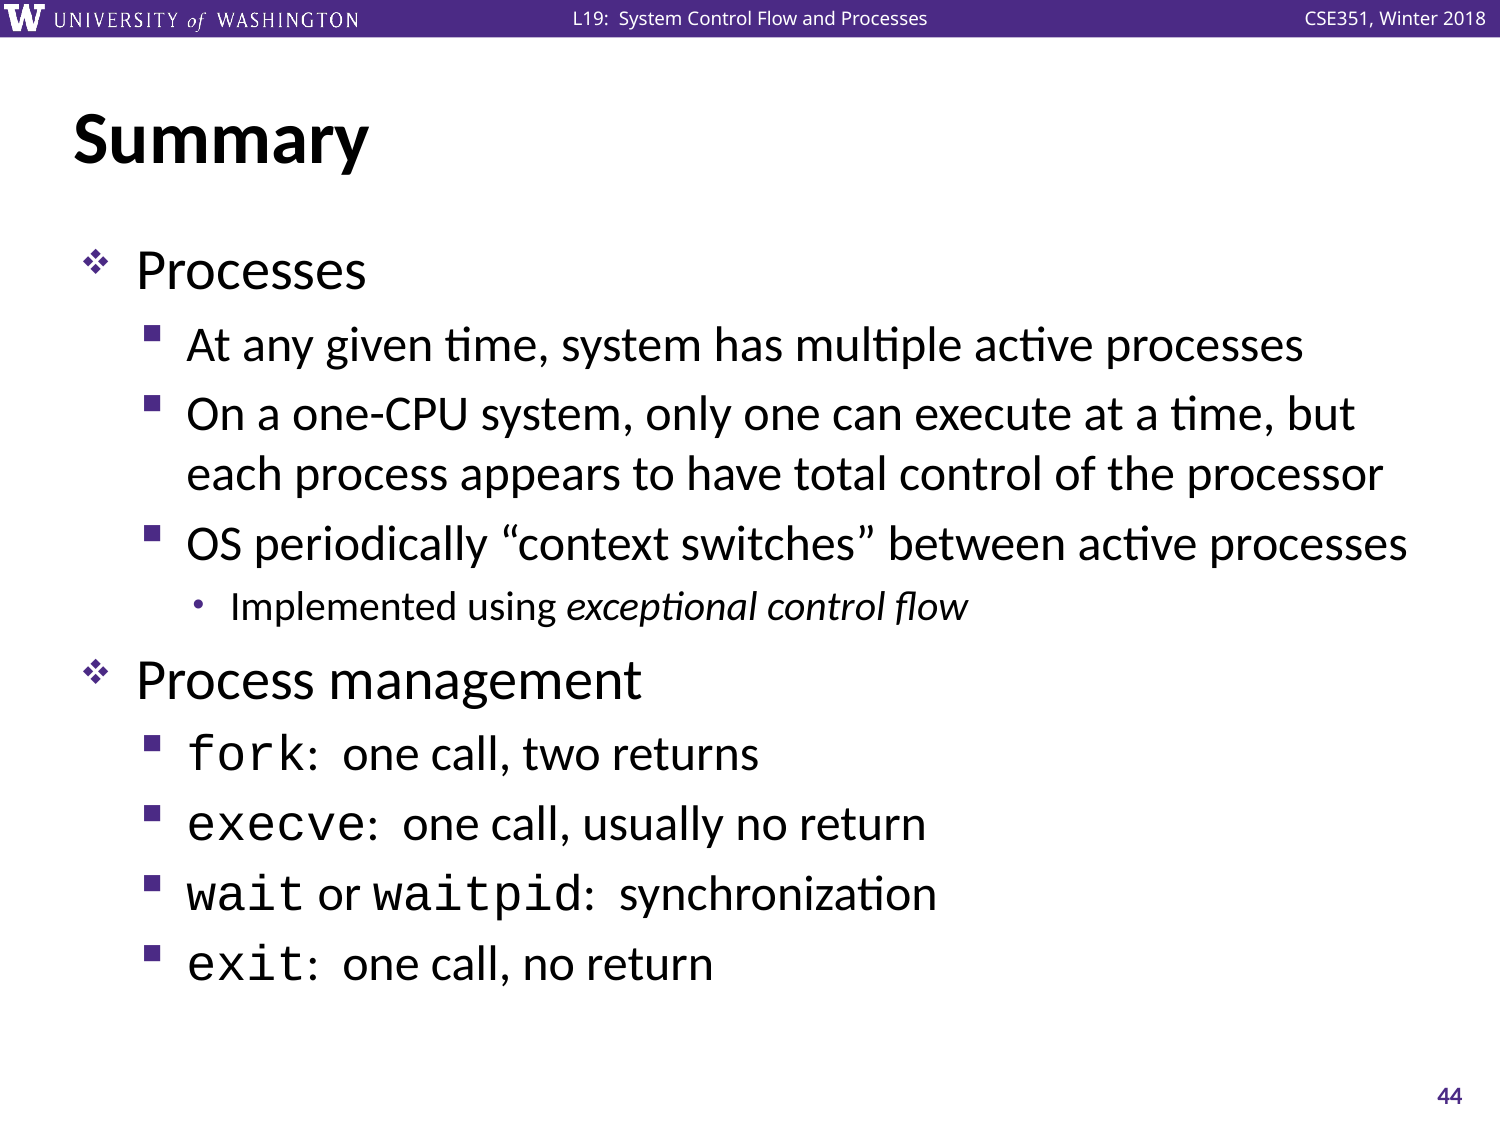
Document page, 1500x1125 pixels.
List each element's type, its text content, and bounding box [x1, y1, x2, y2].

slide_number 44 [1400, 1065, 1500, 1125]
list Processes At any given time, system has multiple active processes On a one-CPU system, only one can execute at a time, but each process appears to have total control of the processor OS periodically “context switches” between active processes Implemented using exceptional control flow Process management fork: one call, two returns execve: one call, usually no return wait or waitpid: synchronization exit: one call, no return [64, 223, 1438, 1040]
picture [4, 4, 358, 32]
title Summary [58, 71, 1438, 197]
